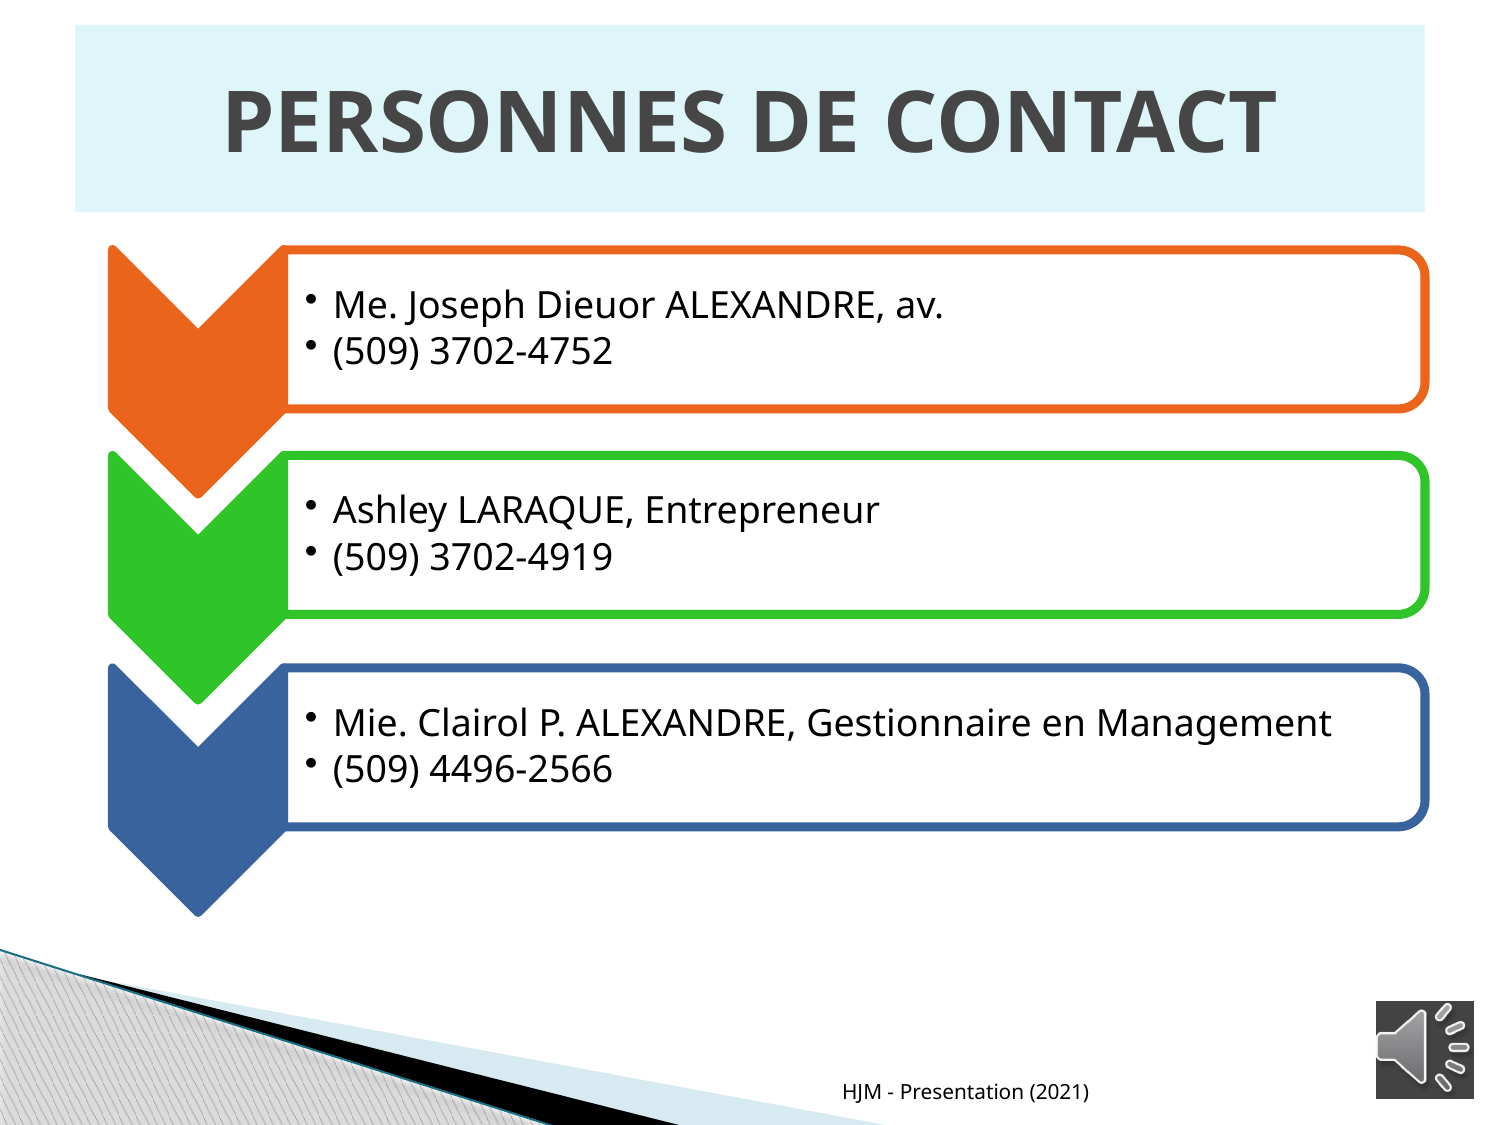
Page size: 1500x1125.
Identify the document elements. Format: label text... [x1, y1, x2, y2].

picture [1374, 999, 1476, 1101]
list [112, 242, 1426, 913]
title PERSONNES DE CONTACT [75, 24, 1425, 213]
footer HJM - Presentation (2021) [718, 1051, 1105, 1112]
